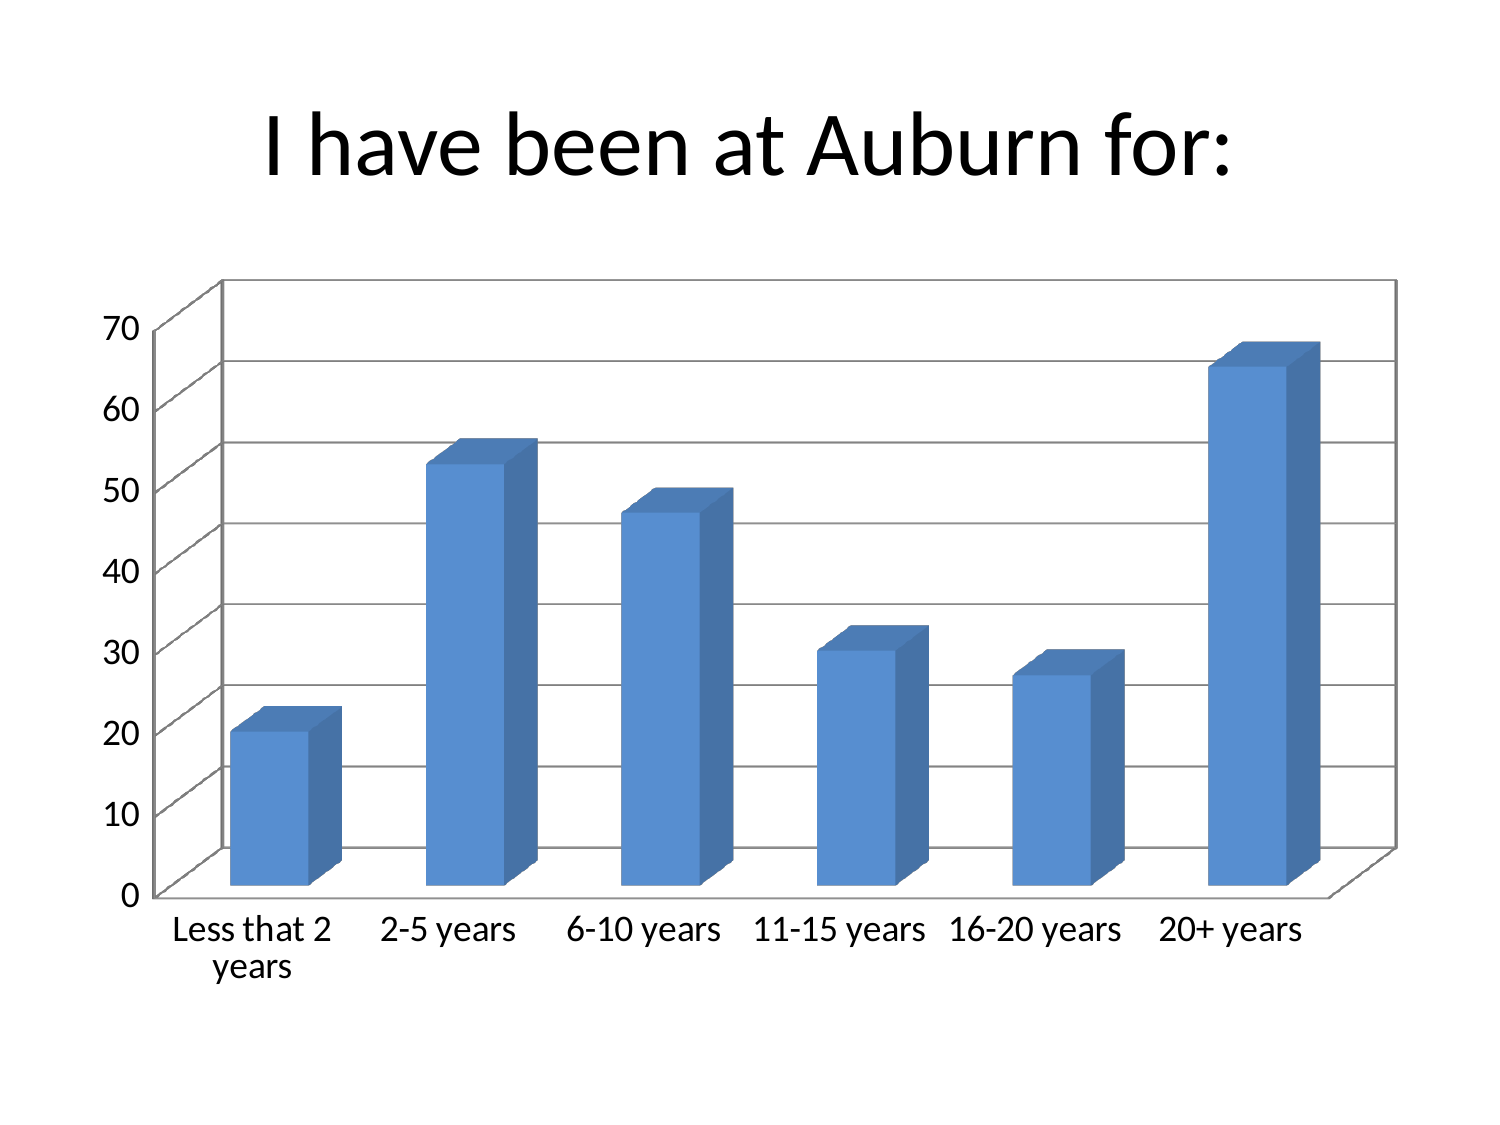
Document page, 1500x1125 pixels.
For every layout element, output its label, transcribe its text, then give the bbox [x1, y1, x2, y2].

title I have been at Auburn for: [75, 45, 1425, 233]
chart [74, 262, 1426, 1006]
